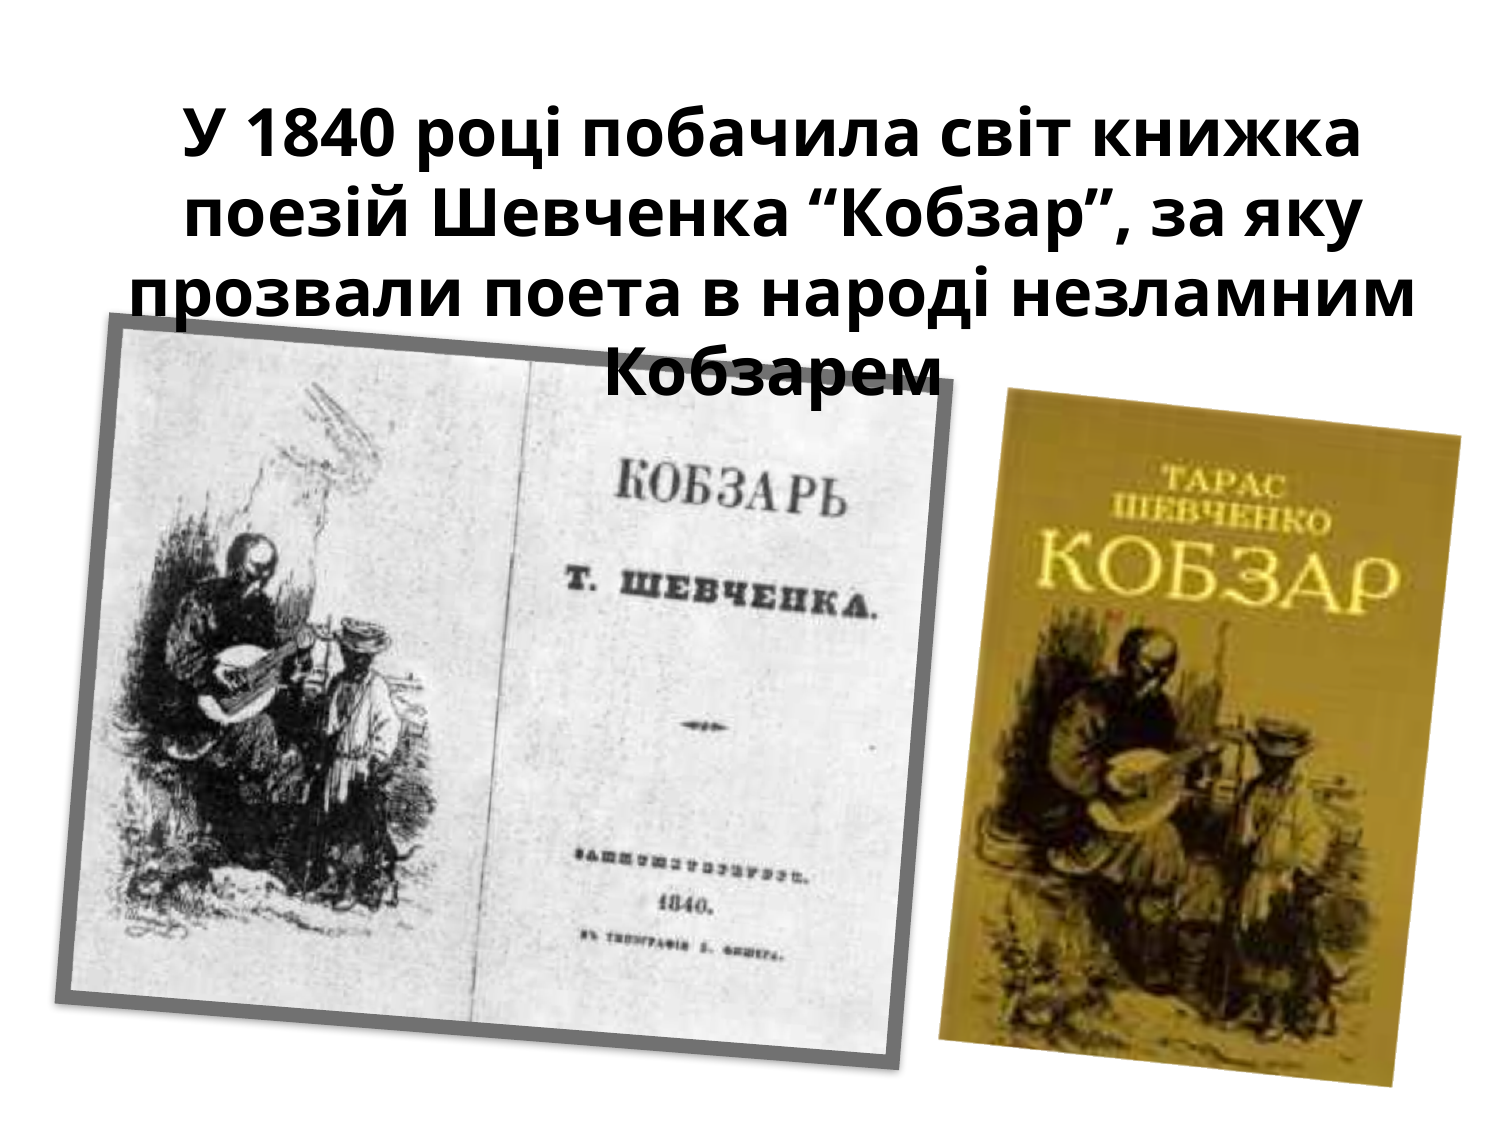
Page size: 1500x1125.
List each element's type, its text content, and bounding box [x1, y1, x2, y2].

picture [940, 388, 1460, 1087]
picture [72, 358, 935, 1054]
text_box У 1840 році побачила світ книжка поезій Шевченка “Кобзар”, за яку прозвали поета в народі незламним Кобзарем [81, 81, 1465, 417]
